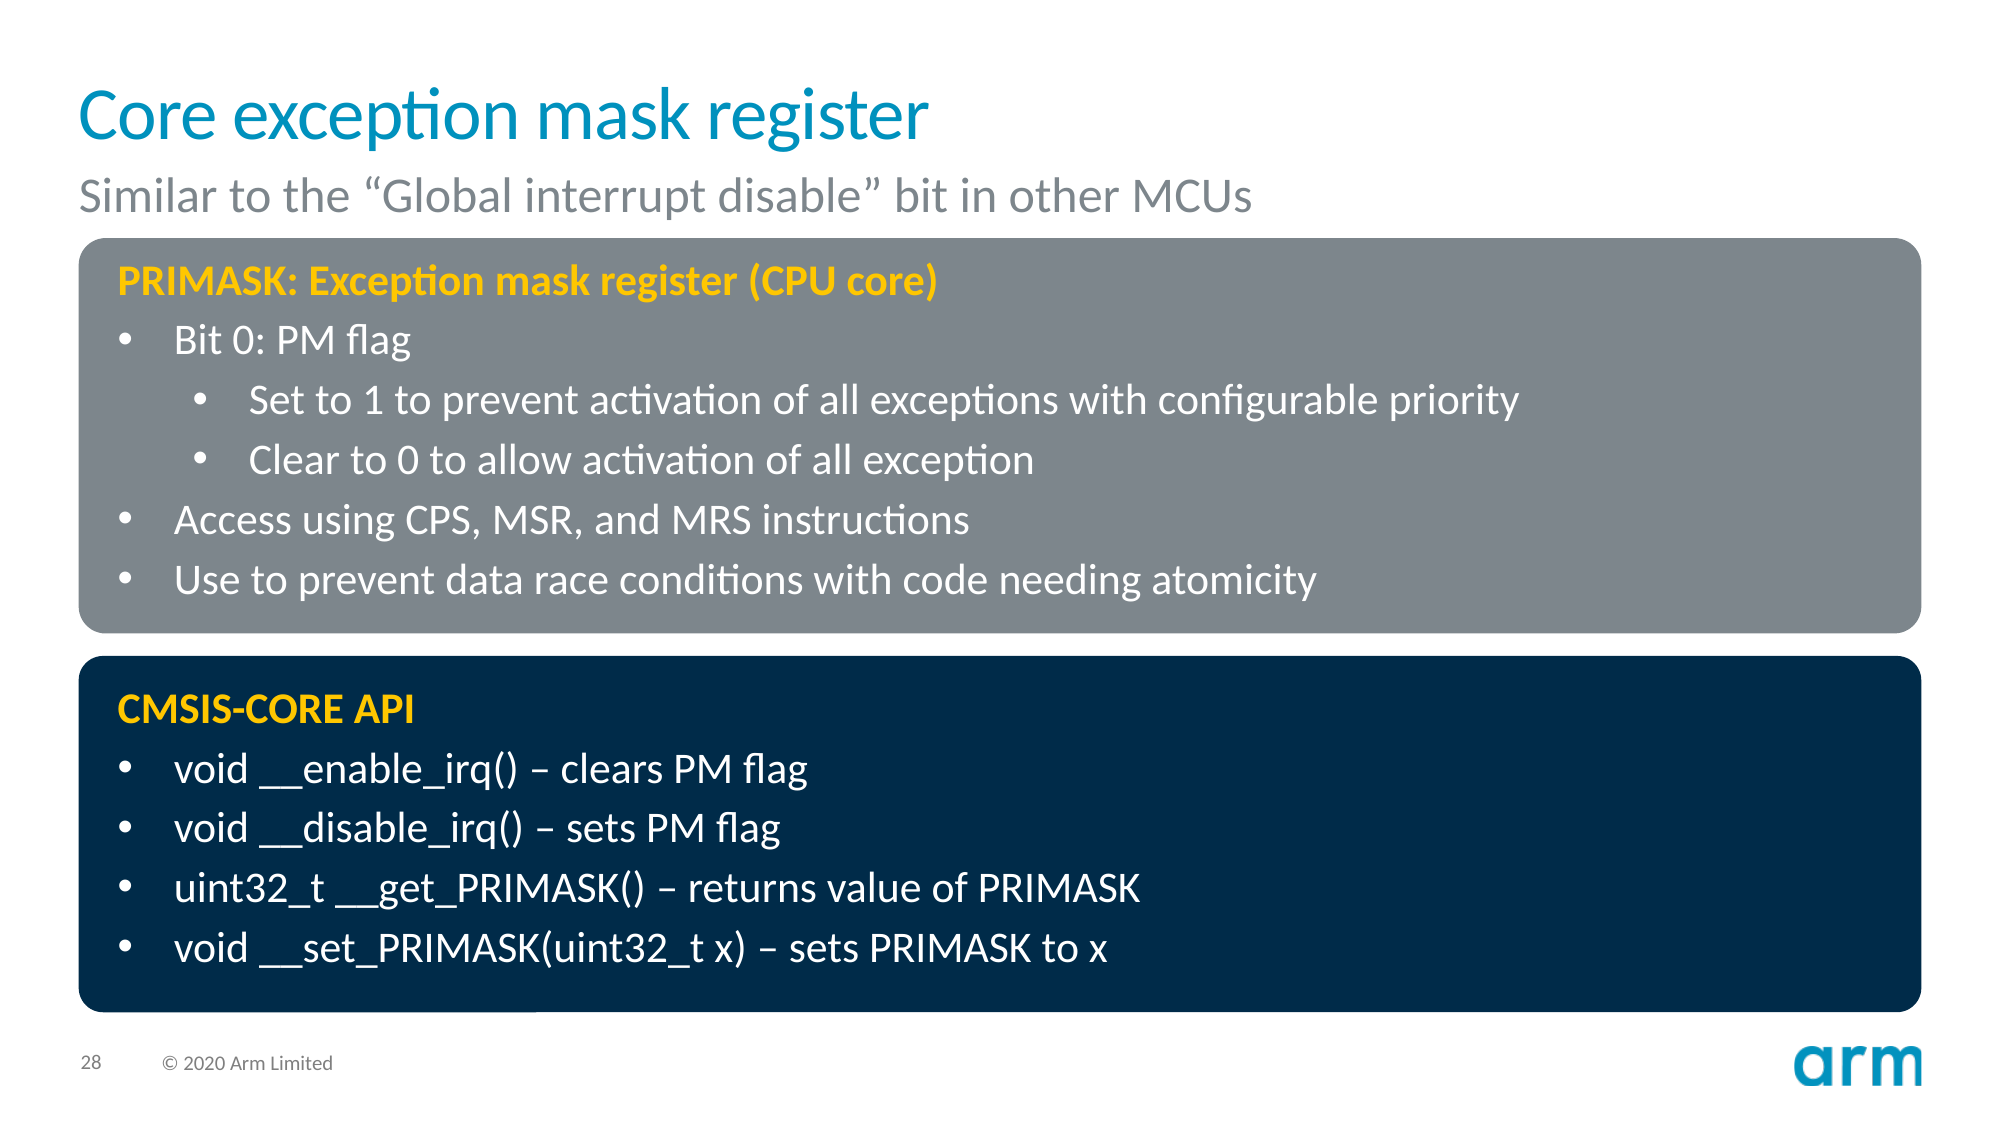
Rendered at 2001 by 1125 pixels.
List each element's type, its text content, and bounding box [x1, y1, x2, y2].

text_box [78, 238, 1922, 634]
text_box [78, 655, 1922, 1013]
title Core exception mask register [78, 78, 1922, 162]
list Similar to the “Global interrupt disable” bit in other MCUs [78, 162, 1922, 220]
